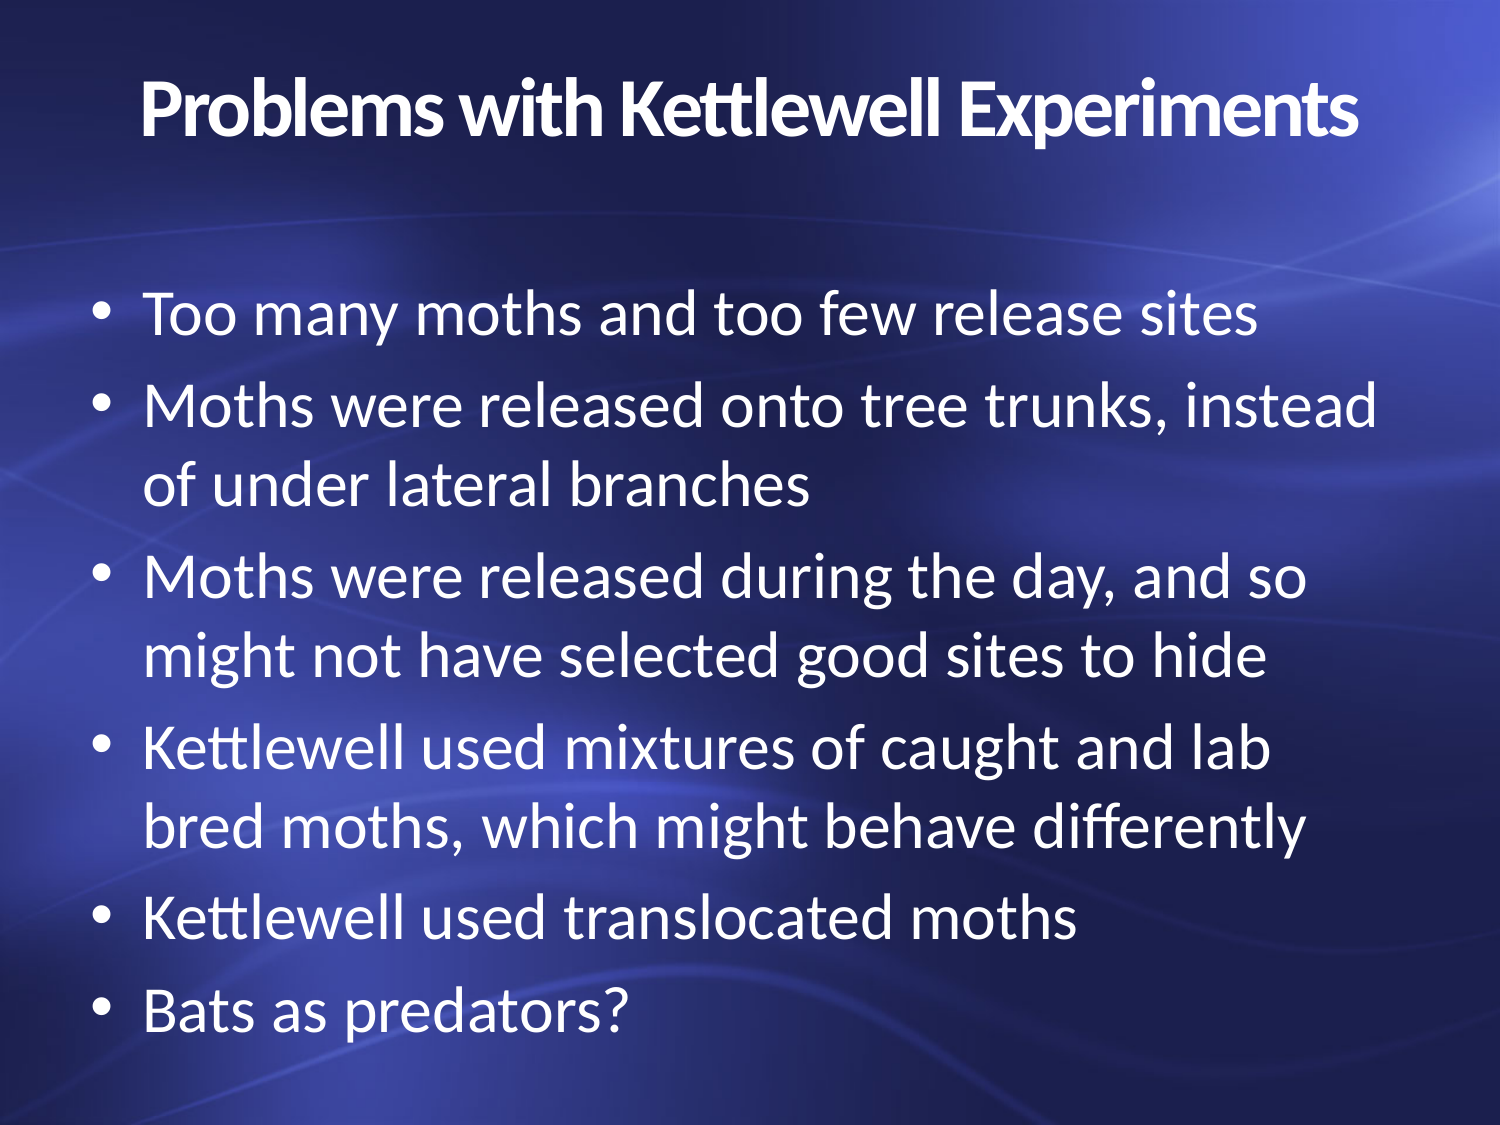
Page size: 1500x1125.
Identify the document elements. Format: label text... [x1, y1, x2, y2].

title Problems with Kettlewell Experiments [75, 45, 1425, 233]
picture [0, 0, 1500, 1125]
list Too many moths and too few release sites Moths were released onto tree trunks, instead of under lateral branches Moths were released during the day, and so might not have selected good sites to hide Kettlewell used mixtures of caught and lab bred moths, which might behave differently Kettlewell used translocated moths Bats as predators? [75, 262, 1425, 1063]
